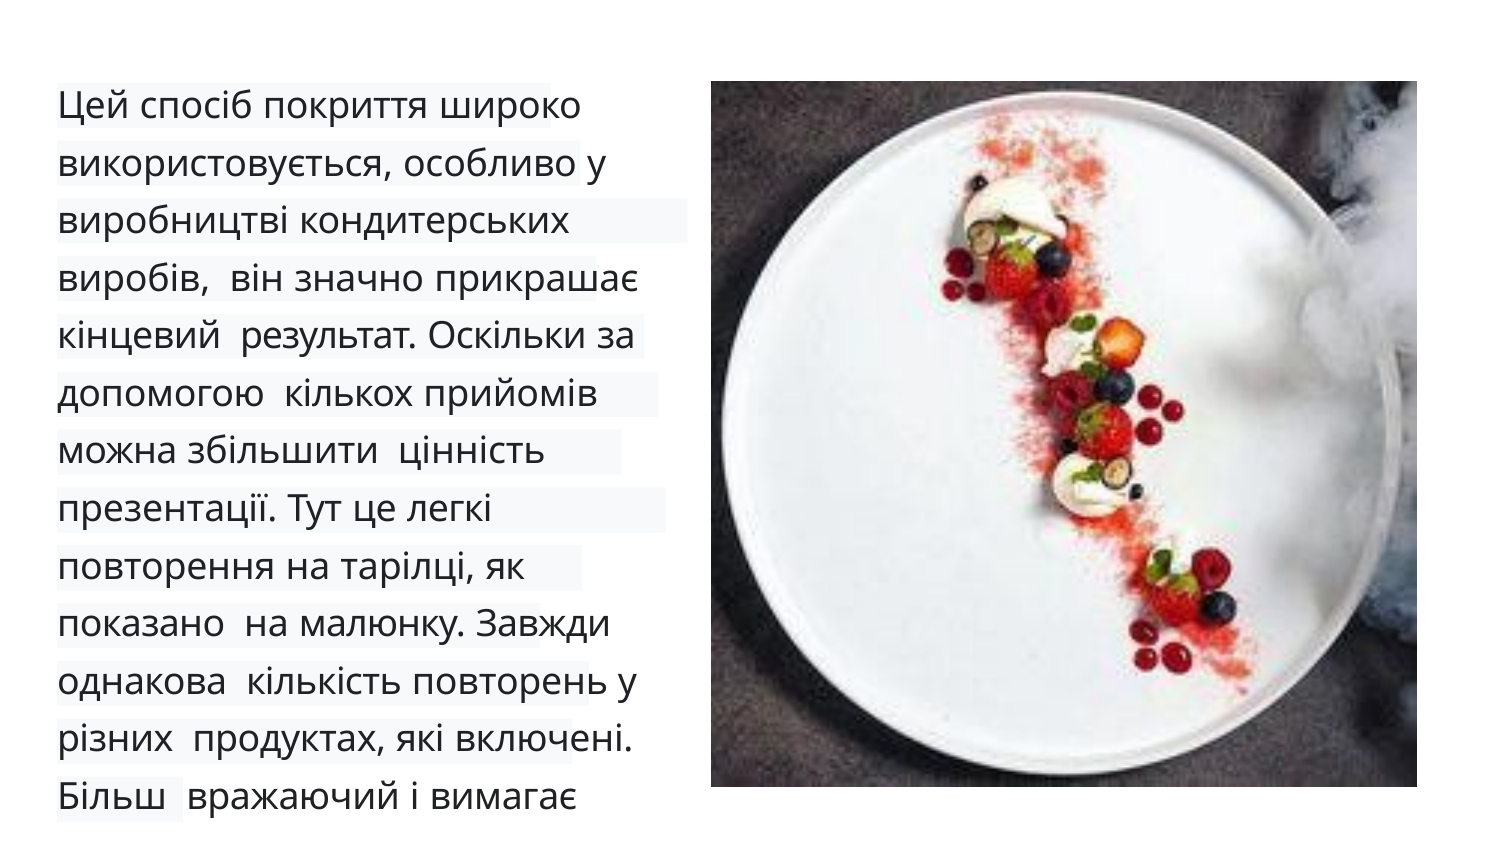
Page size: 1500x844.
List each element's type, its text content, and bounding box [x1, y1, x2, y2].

picture [711, 81, 1418, 787]
text_box Цей спосіб покриття широко використовується, особливо у виробництві кондитерських виробів, він значно прикрашає кінцевий результат. Оскільки за допомогою кількох прийомів можна збільшити цінність презентації. Тут це легкі повторення на тарілці, як показано на малюнку. Завжди однакова кількість повторень у різних продуктах, які включені. Більш вражаючий і вимагає навичок кухаря. [54, 66, 689, 844]
